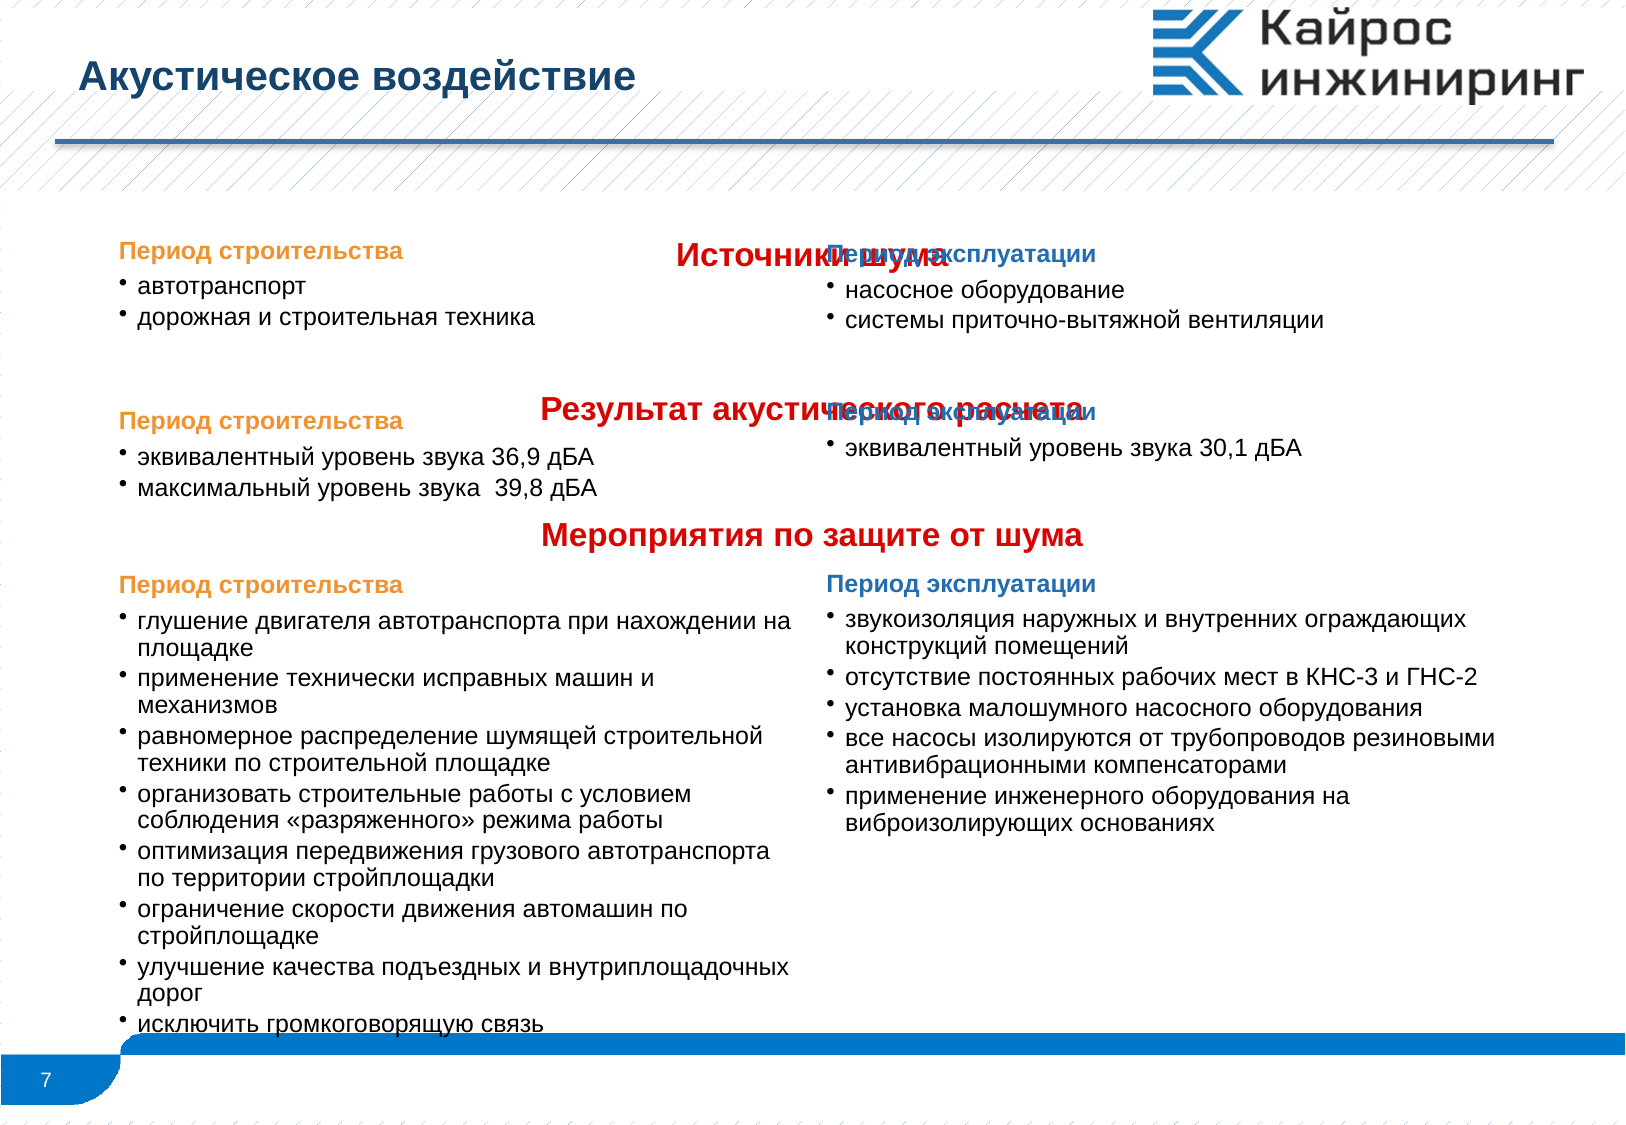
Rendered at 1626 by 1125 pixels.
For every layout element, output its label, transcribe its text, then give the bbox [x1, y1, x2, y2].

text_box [104, 156, 1521, 957]
picture [1, 191, 1625, 1121]
picture [1, 7, 1625, 105]
slide_number 7 [0, 1047, 93, 1112]
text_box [41, 600, 792, 1006]
title Акустическое воздействие [63, 40, 1562, 175]
